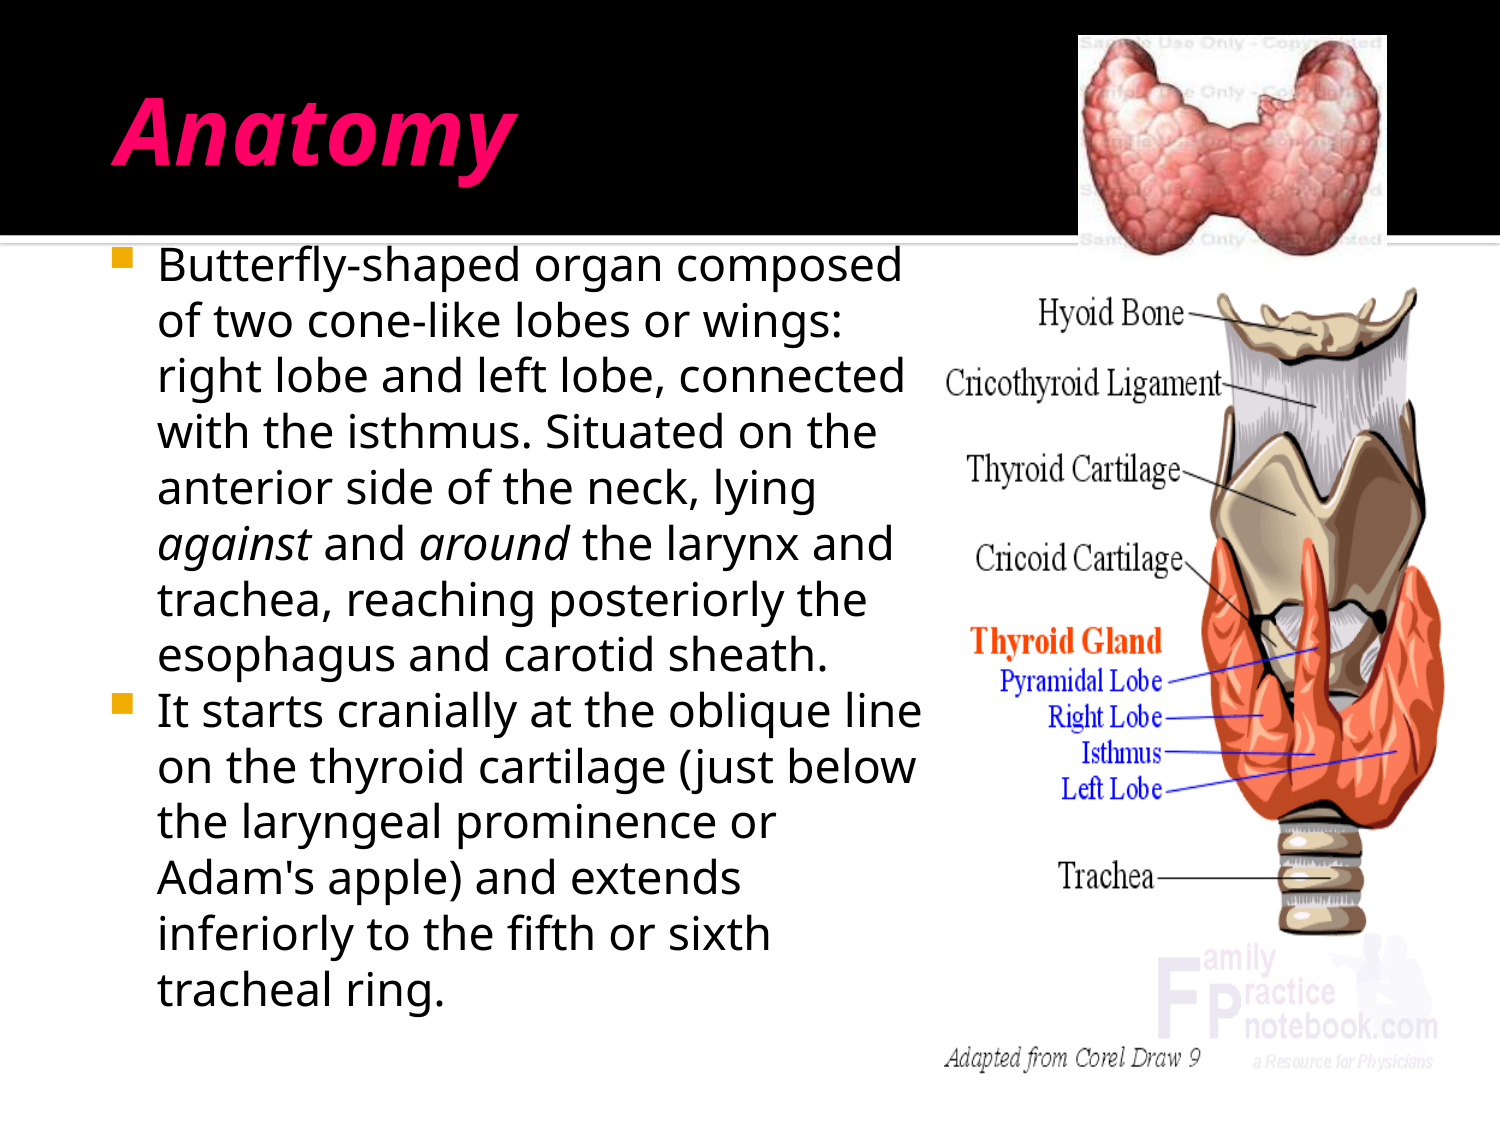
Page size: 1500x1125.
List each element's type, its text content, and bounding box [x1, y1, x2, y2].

picture [937, 269, 1448, 1078]
picture [1078, 35, 1387, 260]
list Butterfly-shaped organ composed of two cone-like lobes or wings: right lobe and left lobe, connected with the isthmus. Situated on the anterior side of the neck, lying against and around the larynx and trachea, reaching posteriorly the esophagus and carotid sheath. It starts cranially at the oblique line on the thyroid cartilage (just below the laryngeal prominence or Adam's apple) and extends inferiorly to the fifth or sixth tracheal ring. [75, 220, 939, 1071]
title Anatomy [75, 24, 1425, 231]
